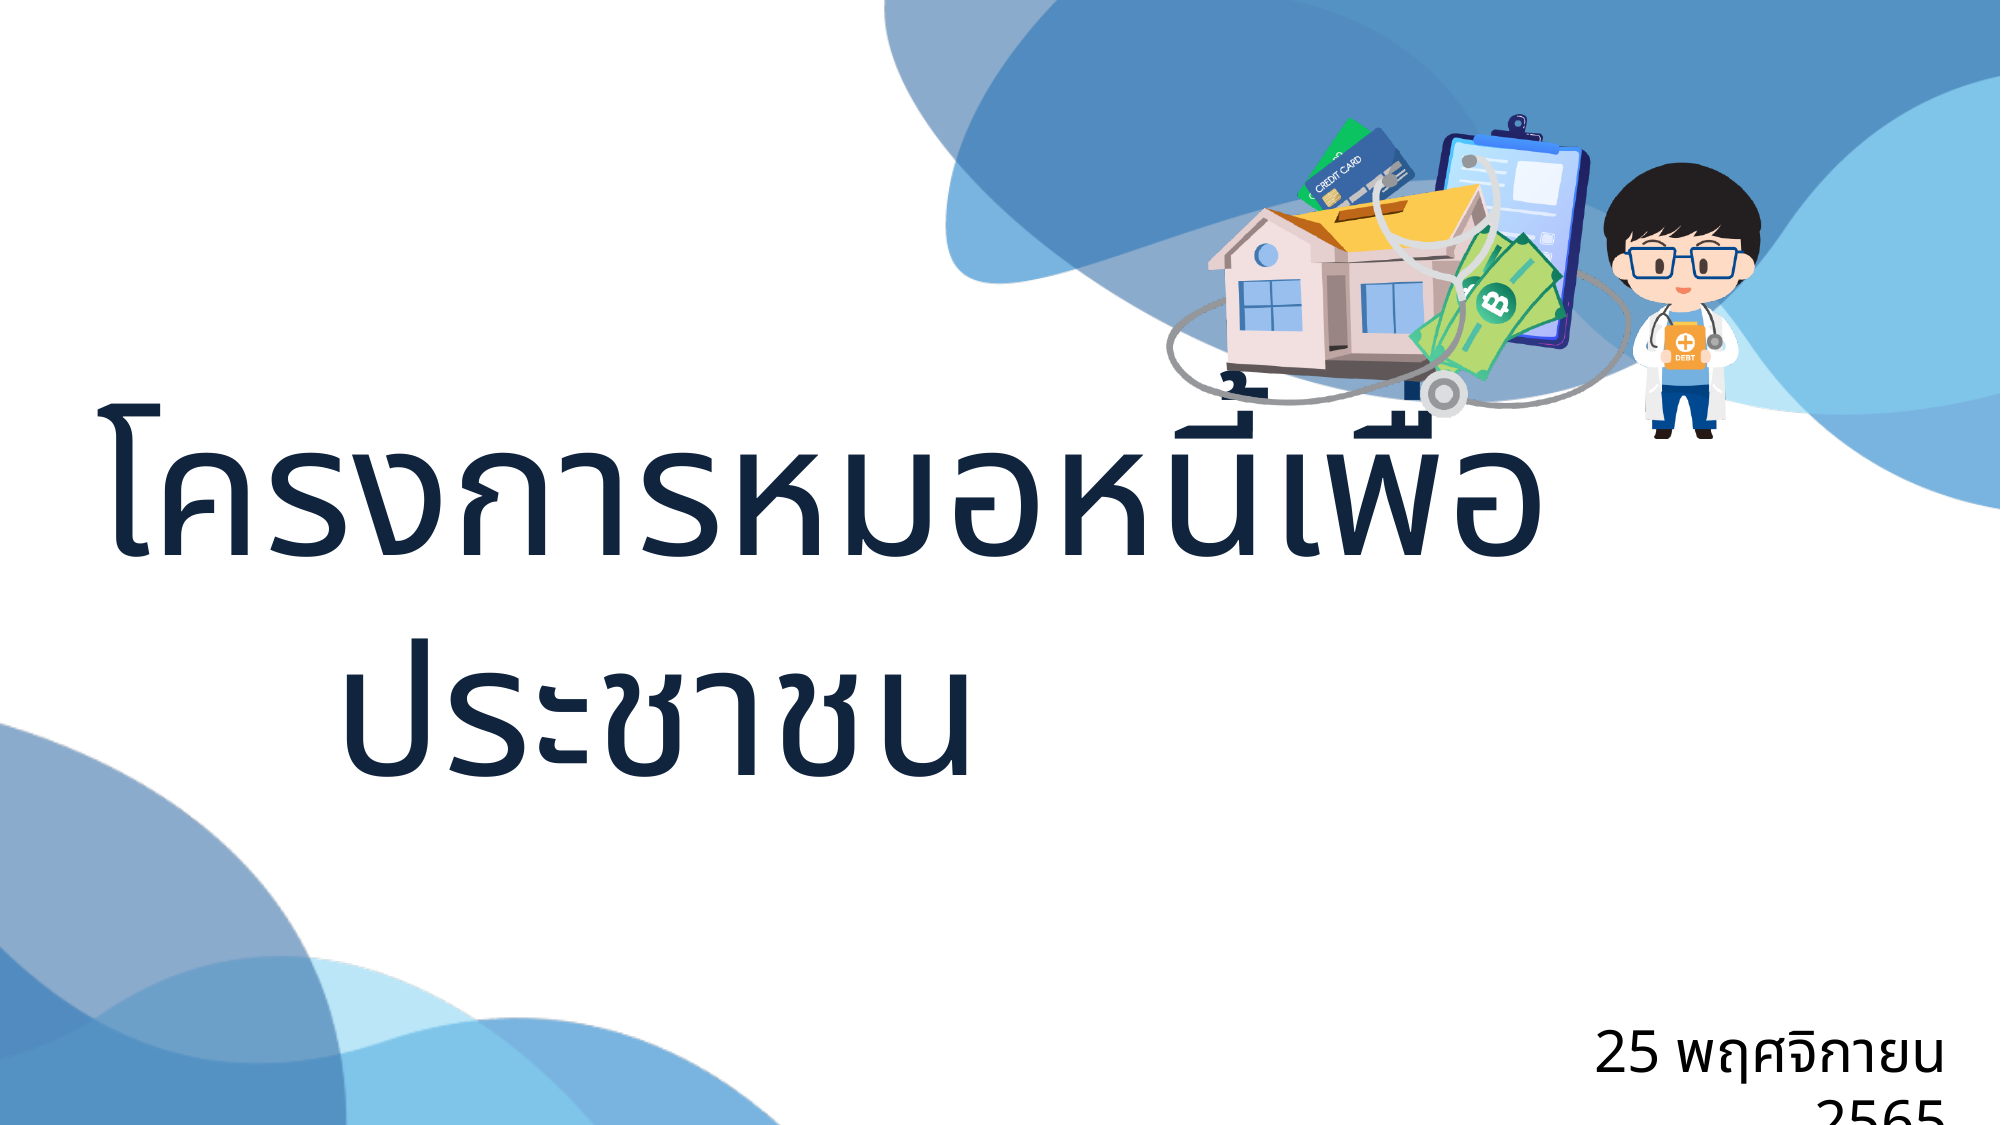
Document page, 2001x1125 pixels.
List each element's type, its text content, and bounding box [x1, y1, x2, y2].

text_box 25 พฤศจิกายน 2565 [1440, 1006, 1963, 1125]
picture [880, 0, 2000, 517]
text_box โครงการหมอหนี้เพื่อประชาชน [81, 542, 1941, 642]
picture [0, 592, 782, 1125]
